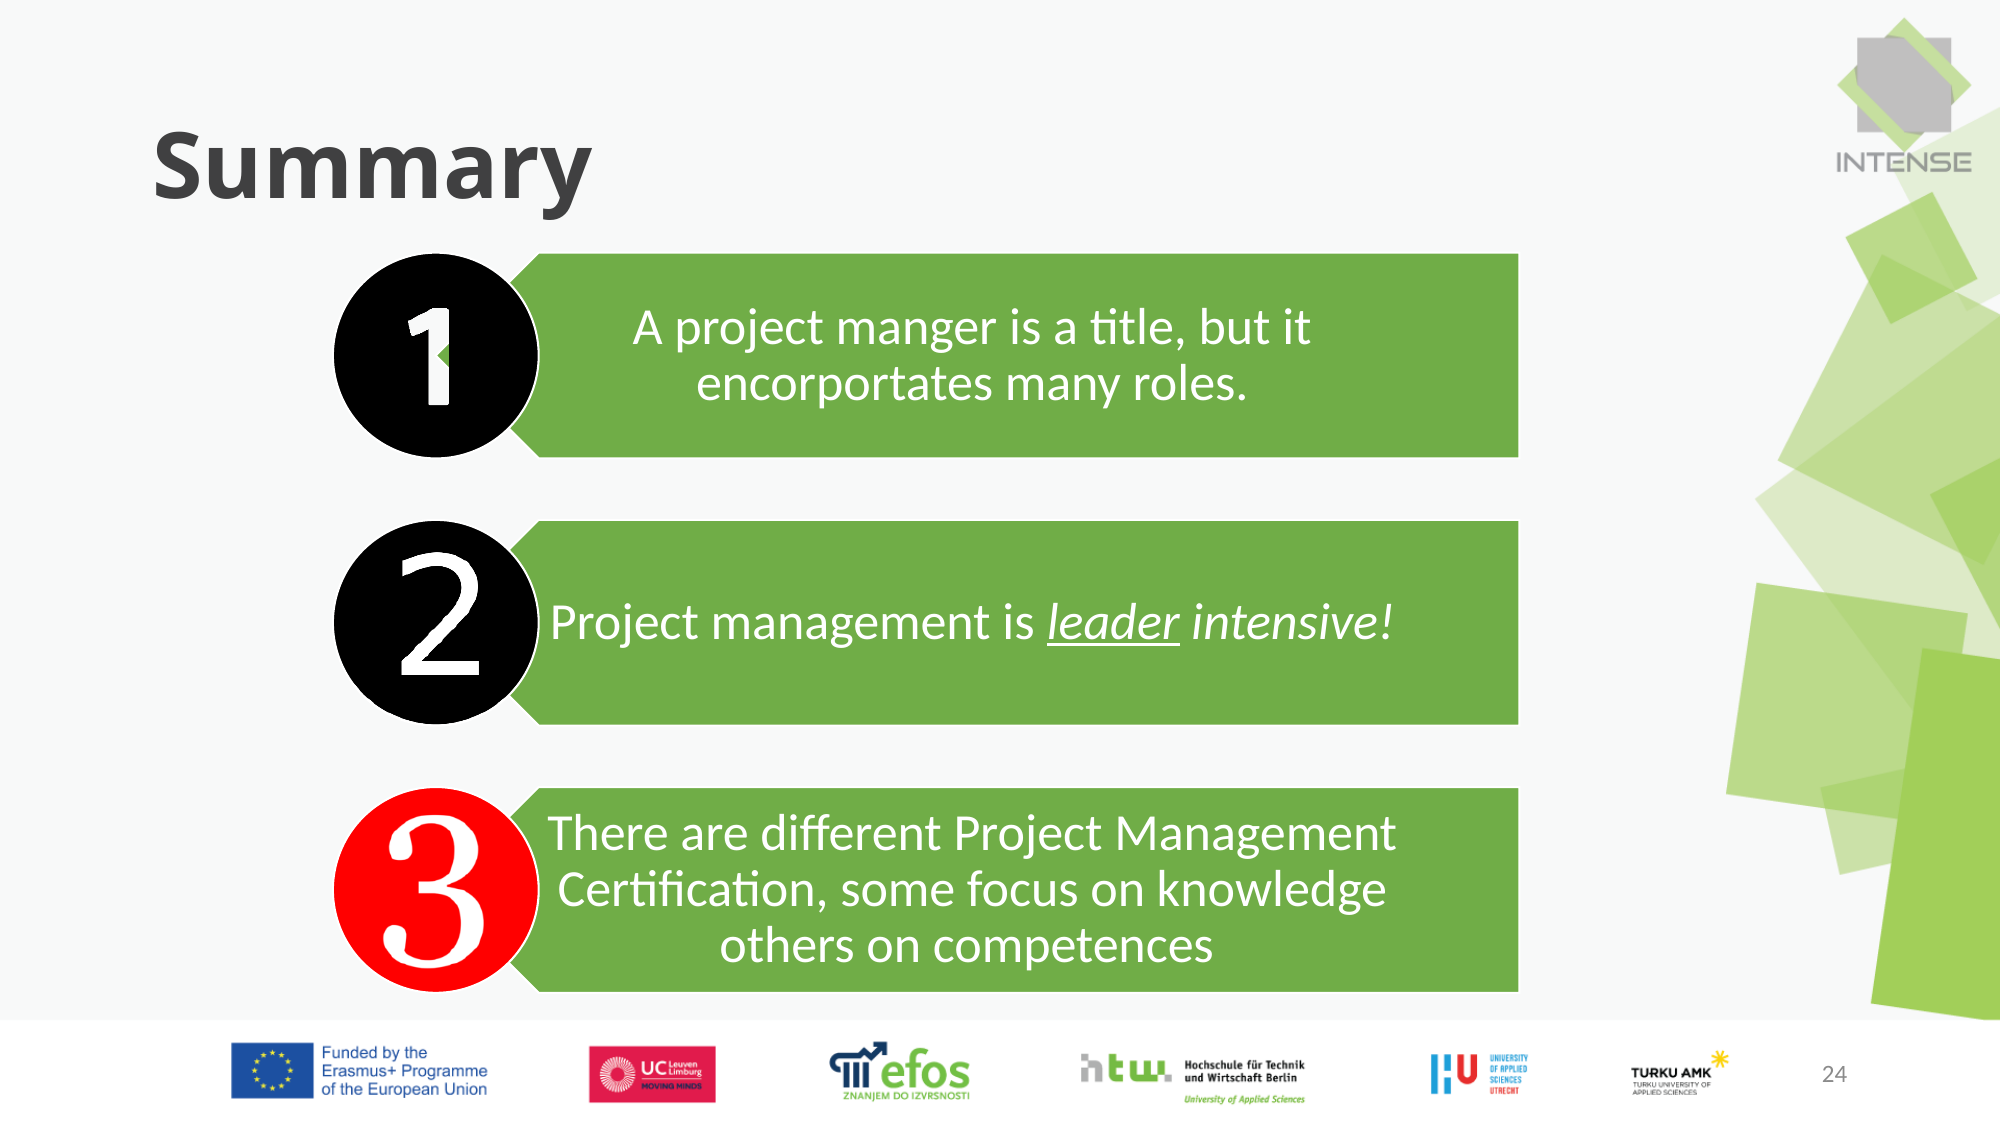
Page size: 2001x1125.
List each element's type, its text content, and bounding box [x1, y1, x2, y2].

picture [0, 0, 2000, 1125]
title Summary [137, 59, 1863, 278]
slide_number 24 [1412, 1042, 1863, 1103]
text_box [111, 252, 1741, 994]
